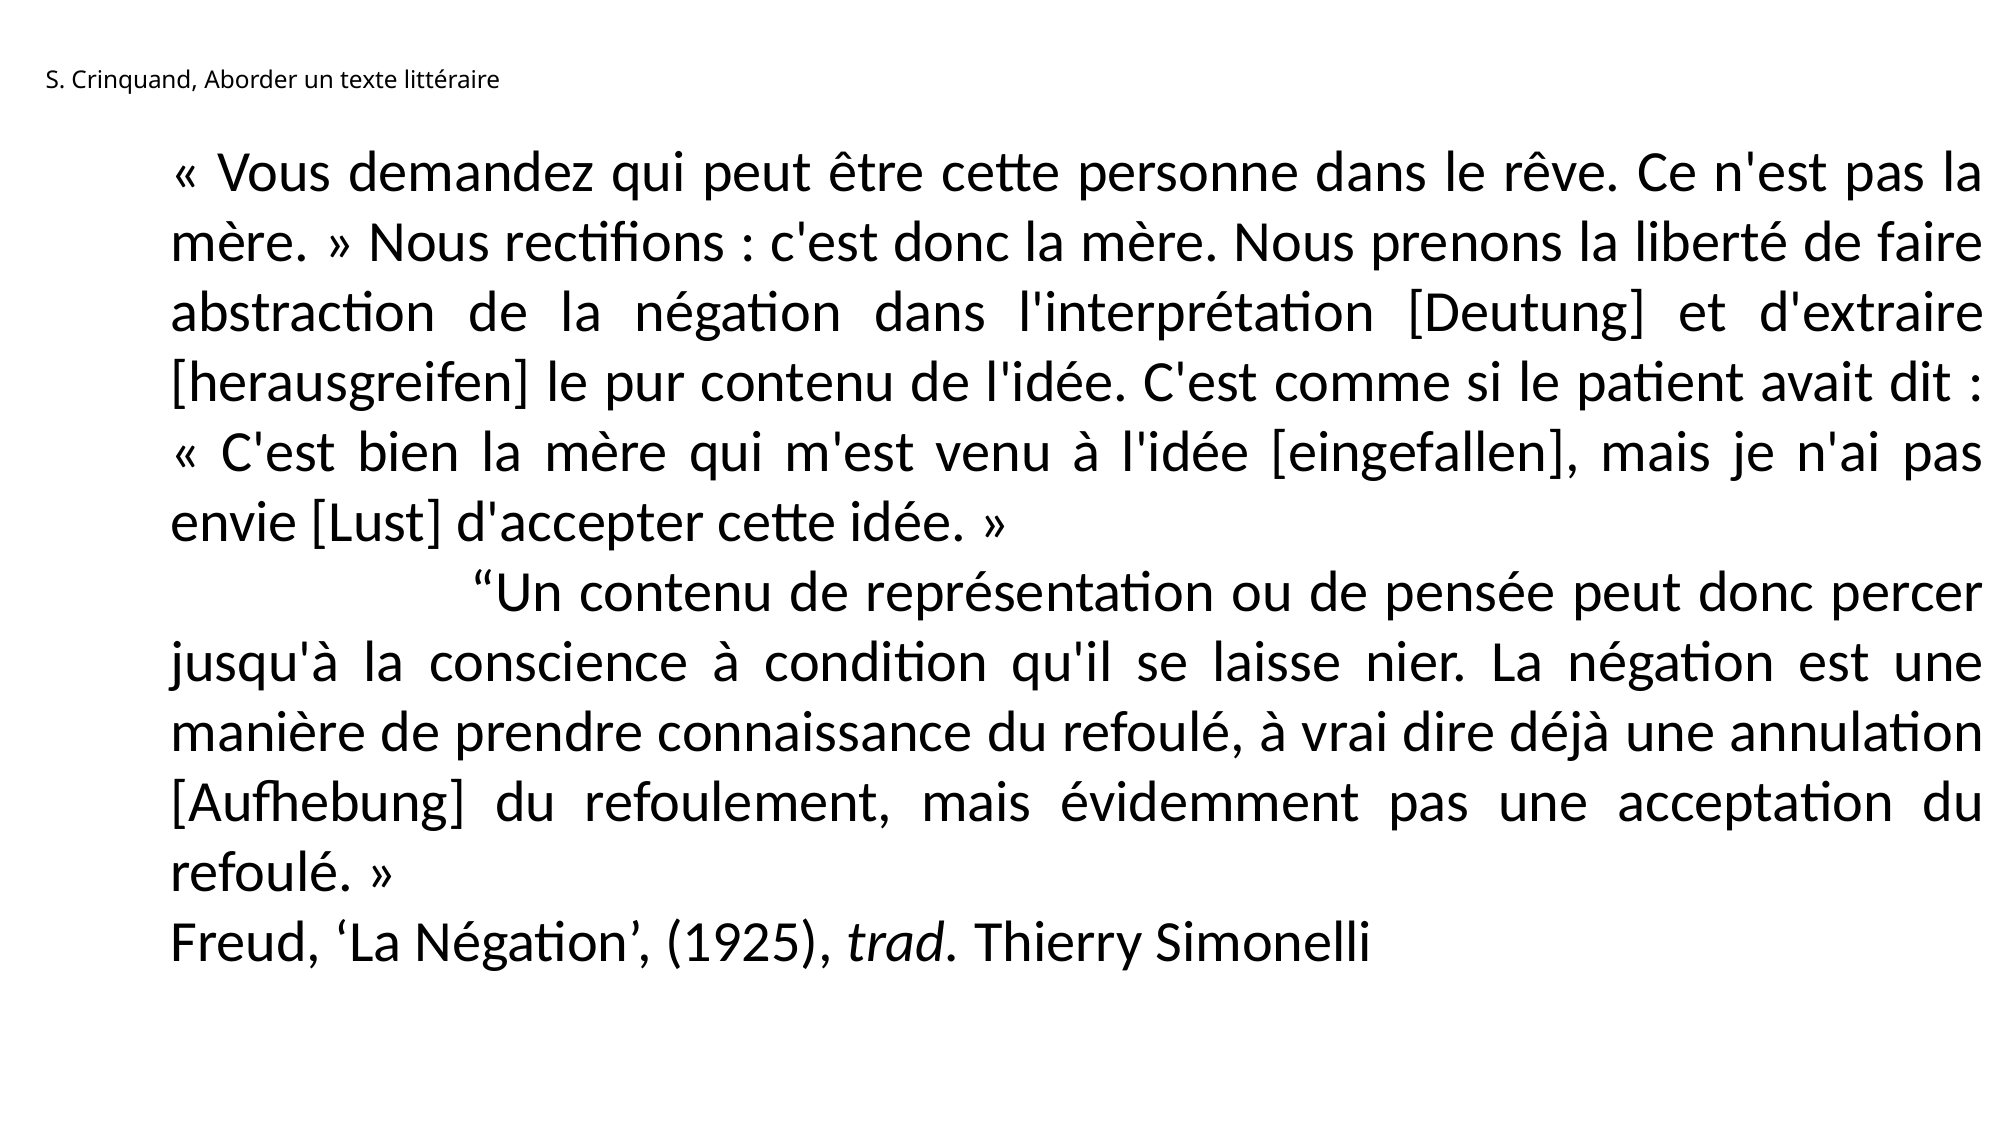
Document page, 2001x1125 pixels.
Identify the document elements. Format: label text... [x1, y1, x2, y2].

title S. Crinquand, Aborder un texte littéraire [30, 49, 550, 112]
subtitle « Vous demandez qui peut être cette personne dans le rêve. Ce n'est pas la mère. » Nous rectifions : c'est donc la mère. Nous prenons la liberté de faire abstraction de la négation dans l'interprétation [Deutung] et d'extraire [herausgreifen] le pur contenu de l'idée. C'est comme si le patient avait dit : « C'est bien la mère qui m'est venu à l'idée [eingefallen], mais je n'ai pas envie [Lust] d'accepter cette idée. » “Un contenu de représentation ou de pensée peut donc percer jusqu'à la conscience à condition qu'il se laisse nier. La négation est une manière de prendre connaissance du refoulé, à vrai dire déjà une annulation [Aufhebung] du refoulement, mais évidemment pas une acceptation du refoulé. » Freud, ‘La Négation’, (1925), trad. Thierry Simonelli [155, 125, 2000, 1095]
